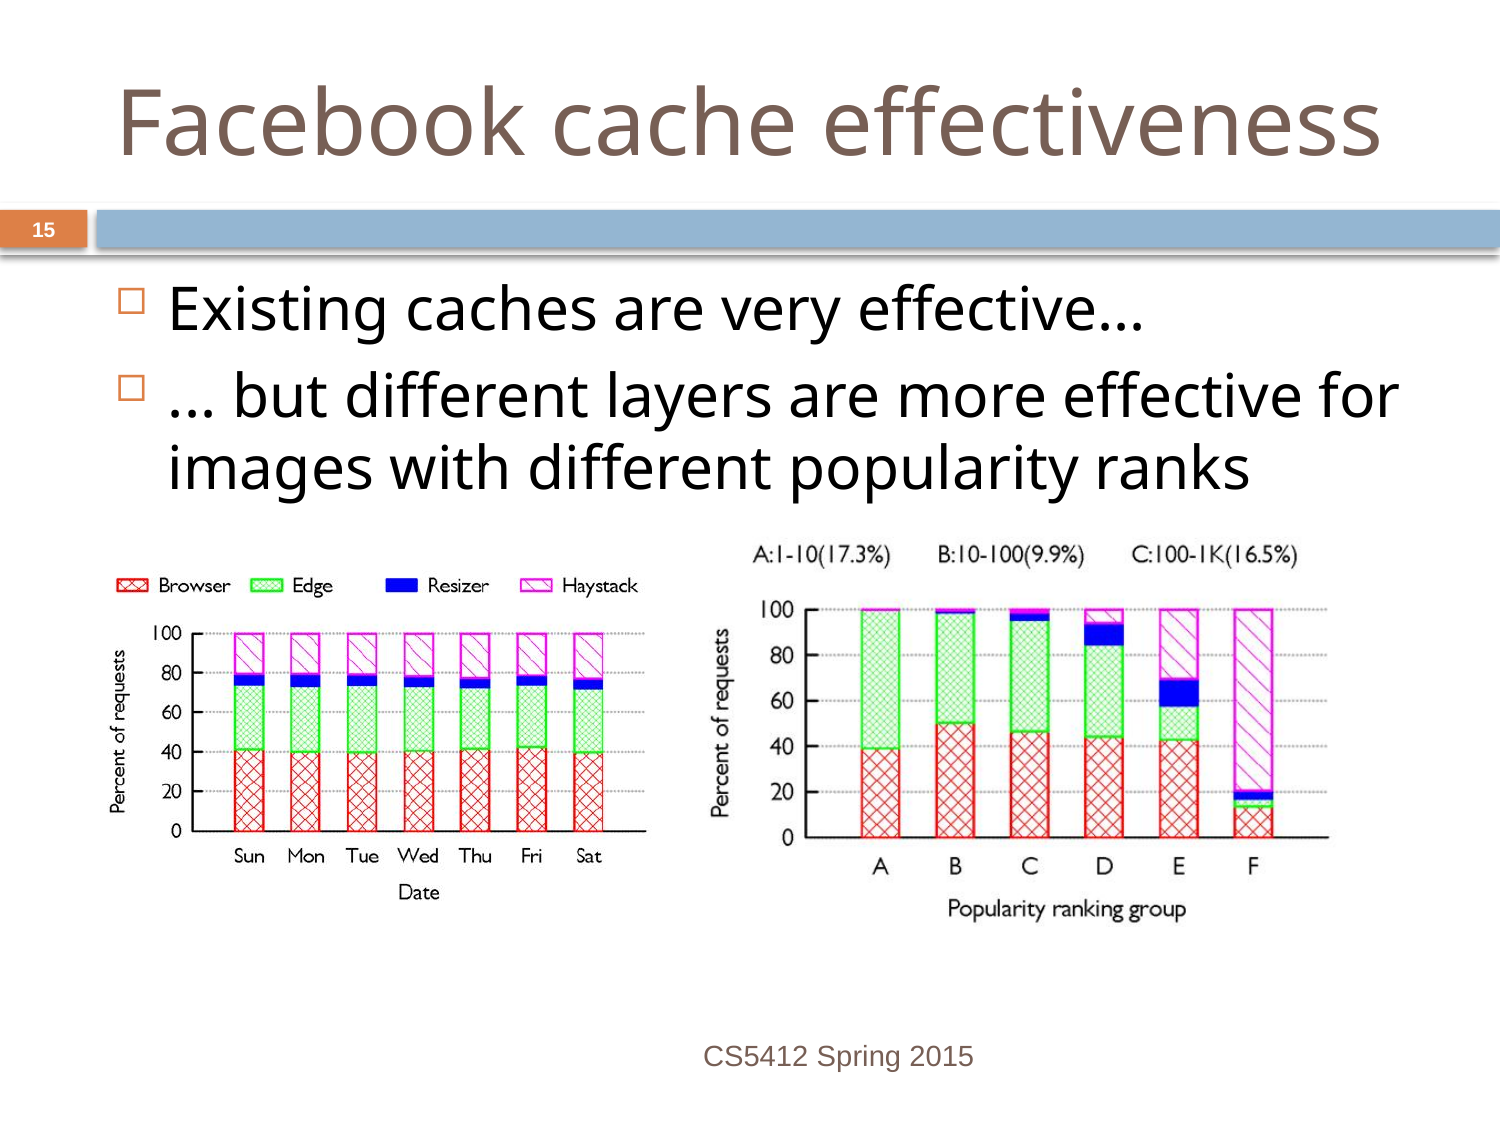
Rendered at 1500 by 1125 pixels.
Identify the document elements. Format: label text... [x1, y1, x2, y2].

slide_number 15 [0, 208, 88, 249]
footer CS5412 Spring 2015 [99, 1025, 990, 1085]
picture [99, 562, 676, 908]
picture [699, 528, 1363, 927]
title Facebook cache effectiveness [100, 37, 1438, 200]
list Existing caches are very effective... ... but different layers are more effective for images with different popularity ranks [100, 262, 1438, 1000]
